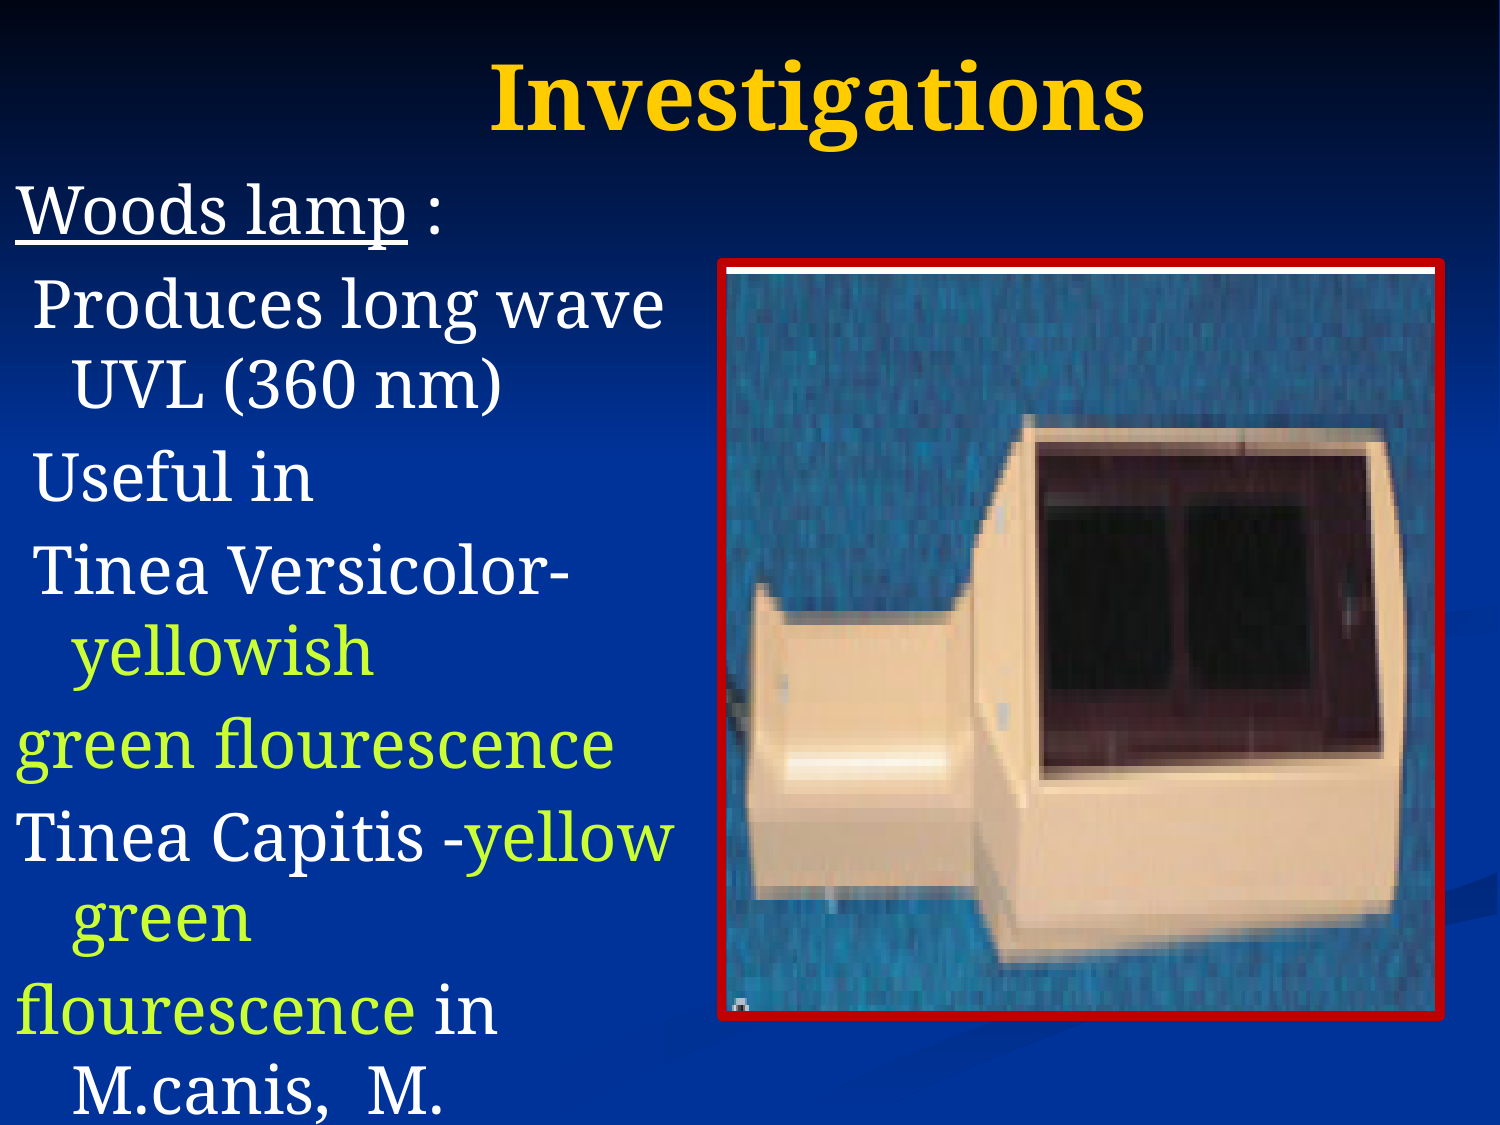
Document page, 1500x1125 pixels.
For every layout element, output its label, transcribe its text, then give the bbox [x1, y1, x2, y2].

picture [726, 266, 1436, 1012]
list Woods lamp : Produces long wave UVL (360 nm) Useful in Tinea Versicolor-yellowish green flourescence Tinea Capitis -yellow green flourescence in M.canis, M. andouini [0, 160, 715, 1125]
title Investigations [144, 0, 1495, 188]
